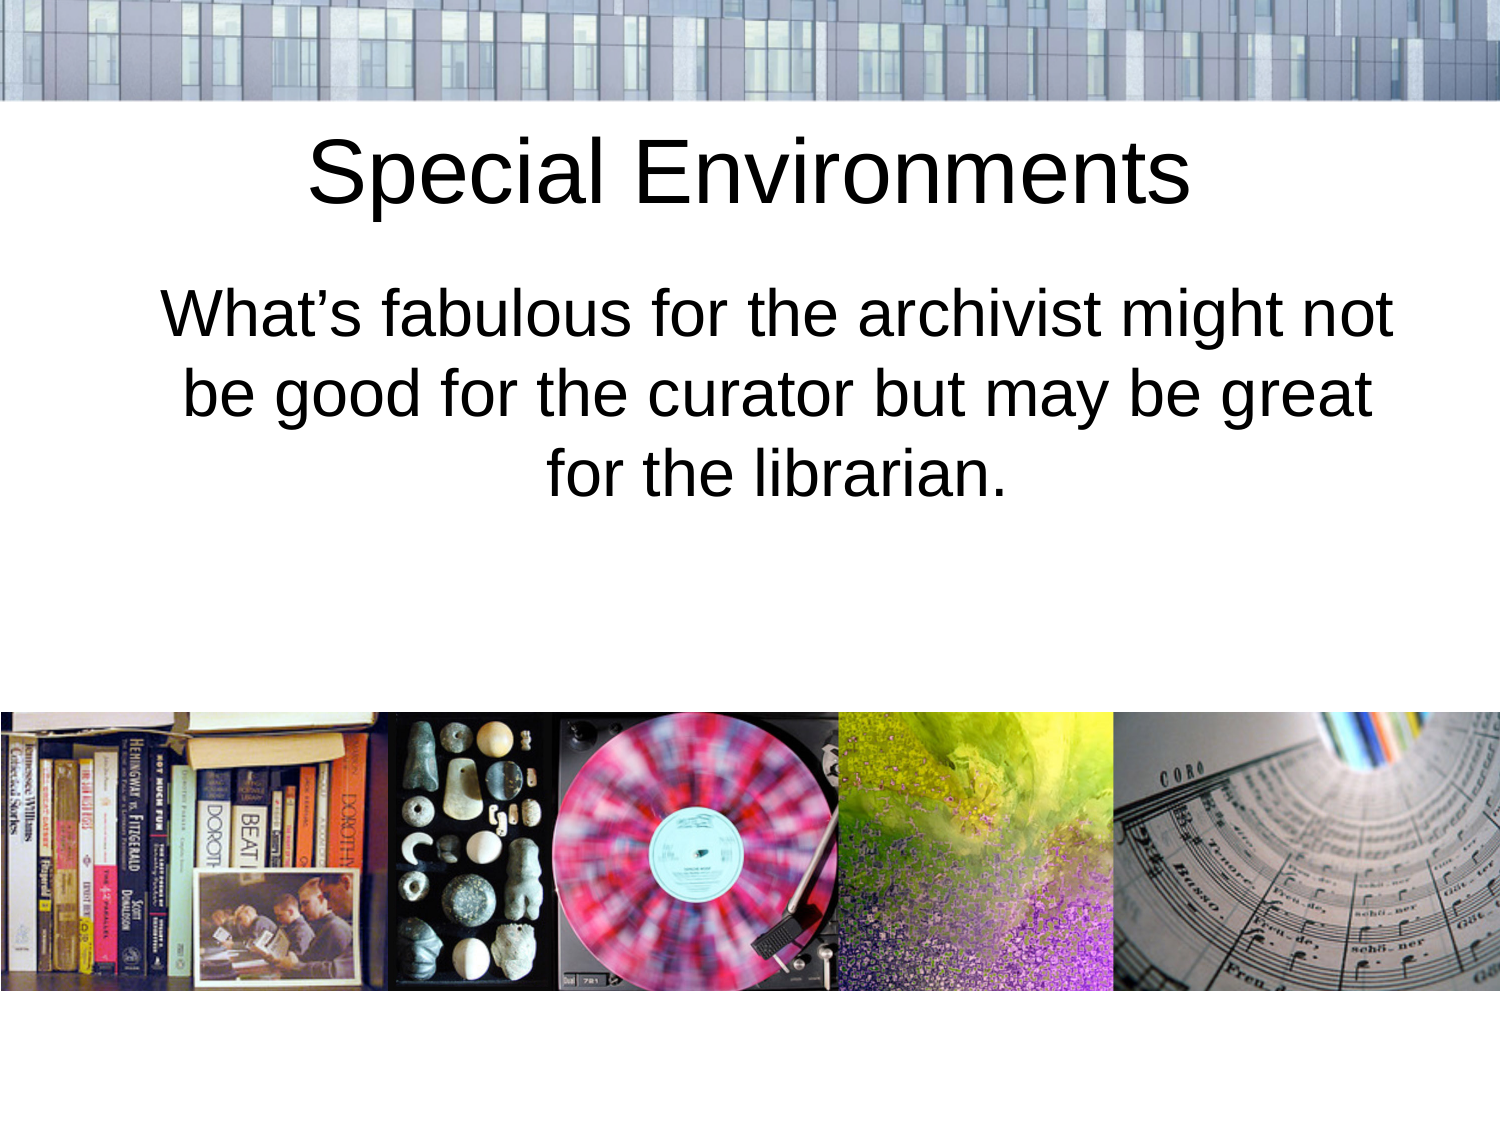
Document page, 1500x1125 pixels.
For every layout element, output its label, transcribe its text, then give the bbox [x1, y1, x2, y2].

list What’s fabulous for the archivist might not be good for the curator but may be great for the librarian. [74, 262, 1426, 587]
title Special Environments [74, 111, 1426, 233]
picture [0, 0, 1500, 102]
picture [0, 712, 1500, 991]
